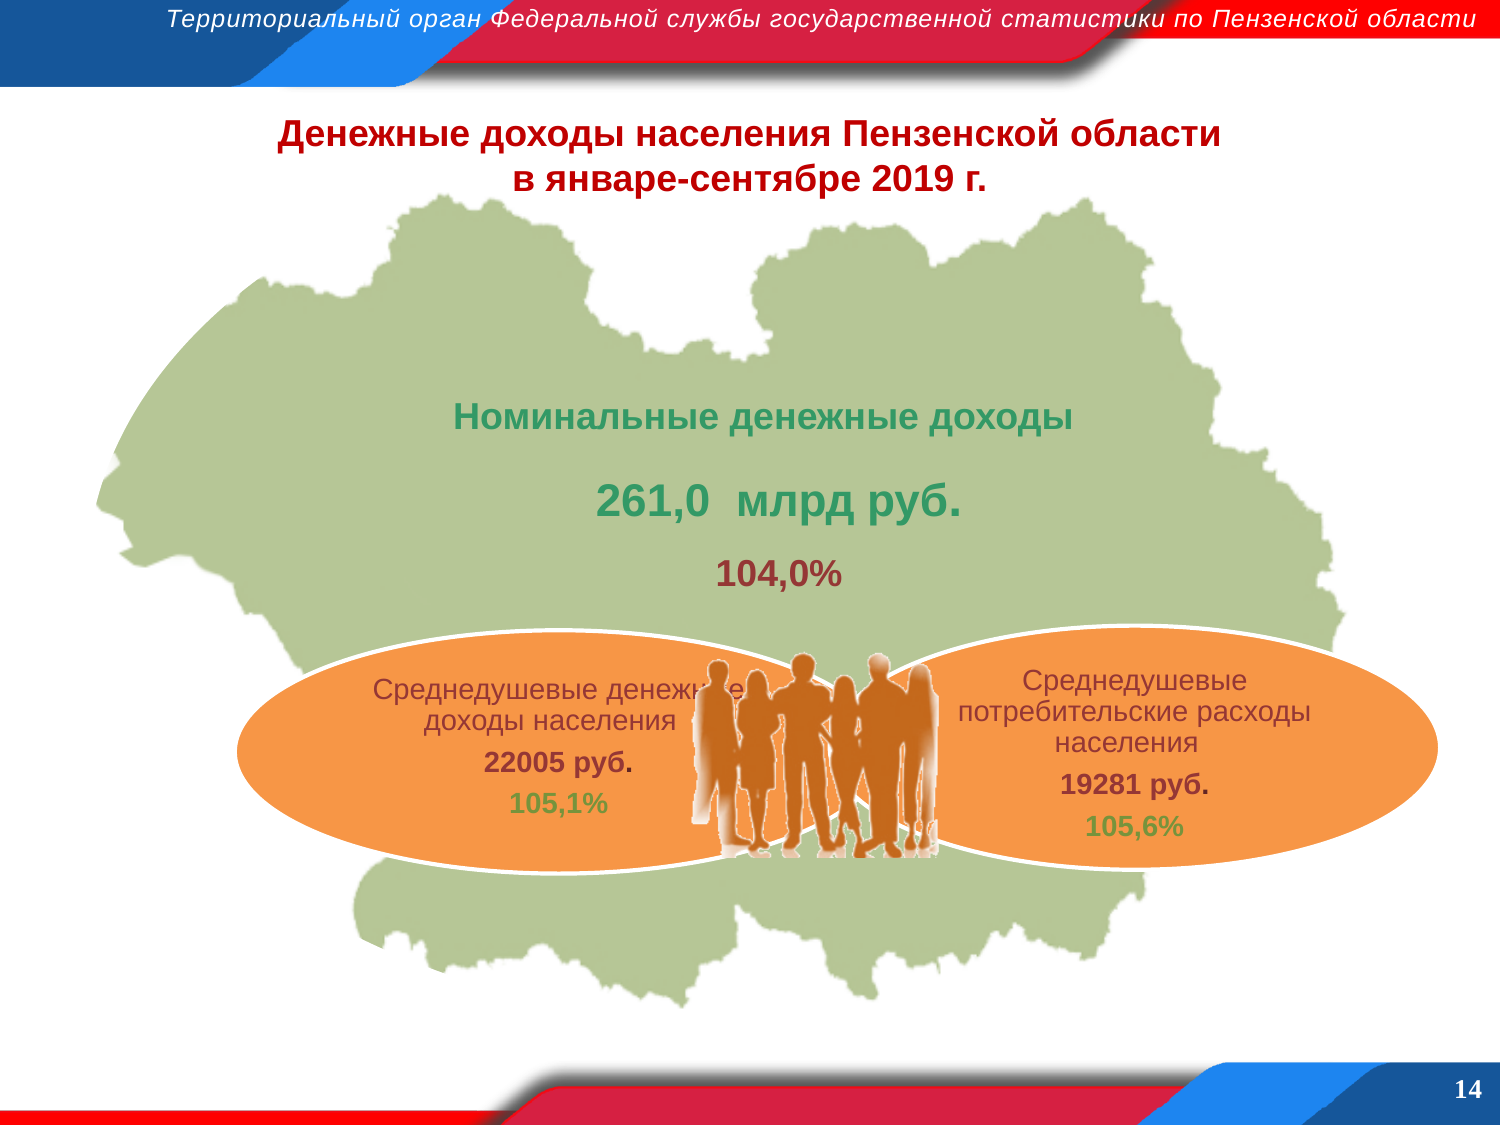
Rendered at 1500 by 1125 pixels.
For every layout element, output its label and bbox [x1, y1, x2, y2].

picture [0, 0, 1500, 123]
text_box [0, 123, 1500, 1125]
picture [687, 609, 940, 858]
